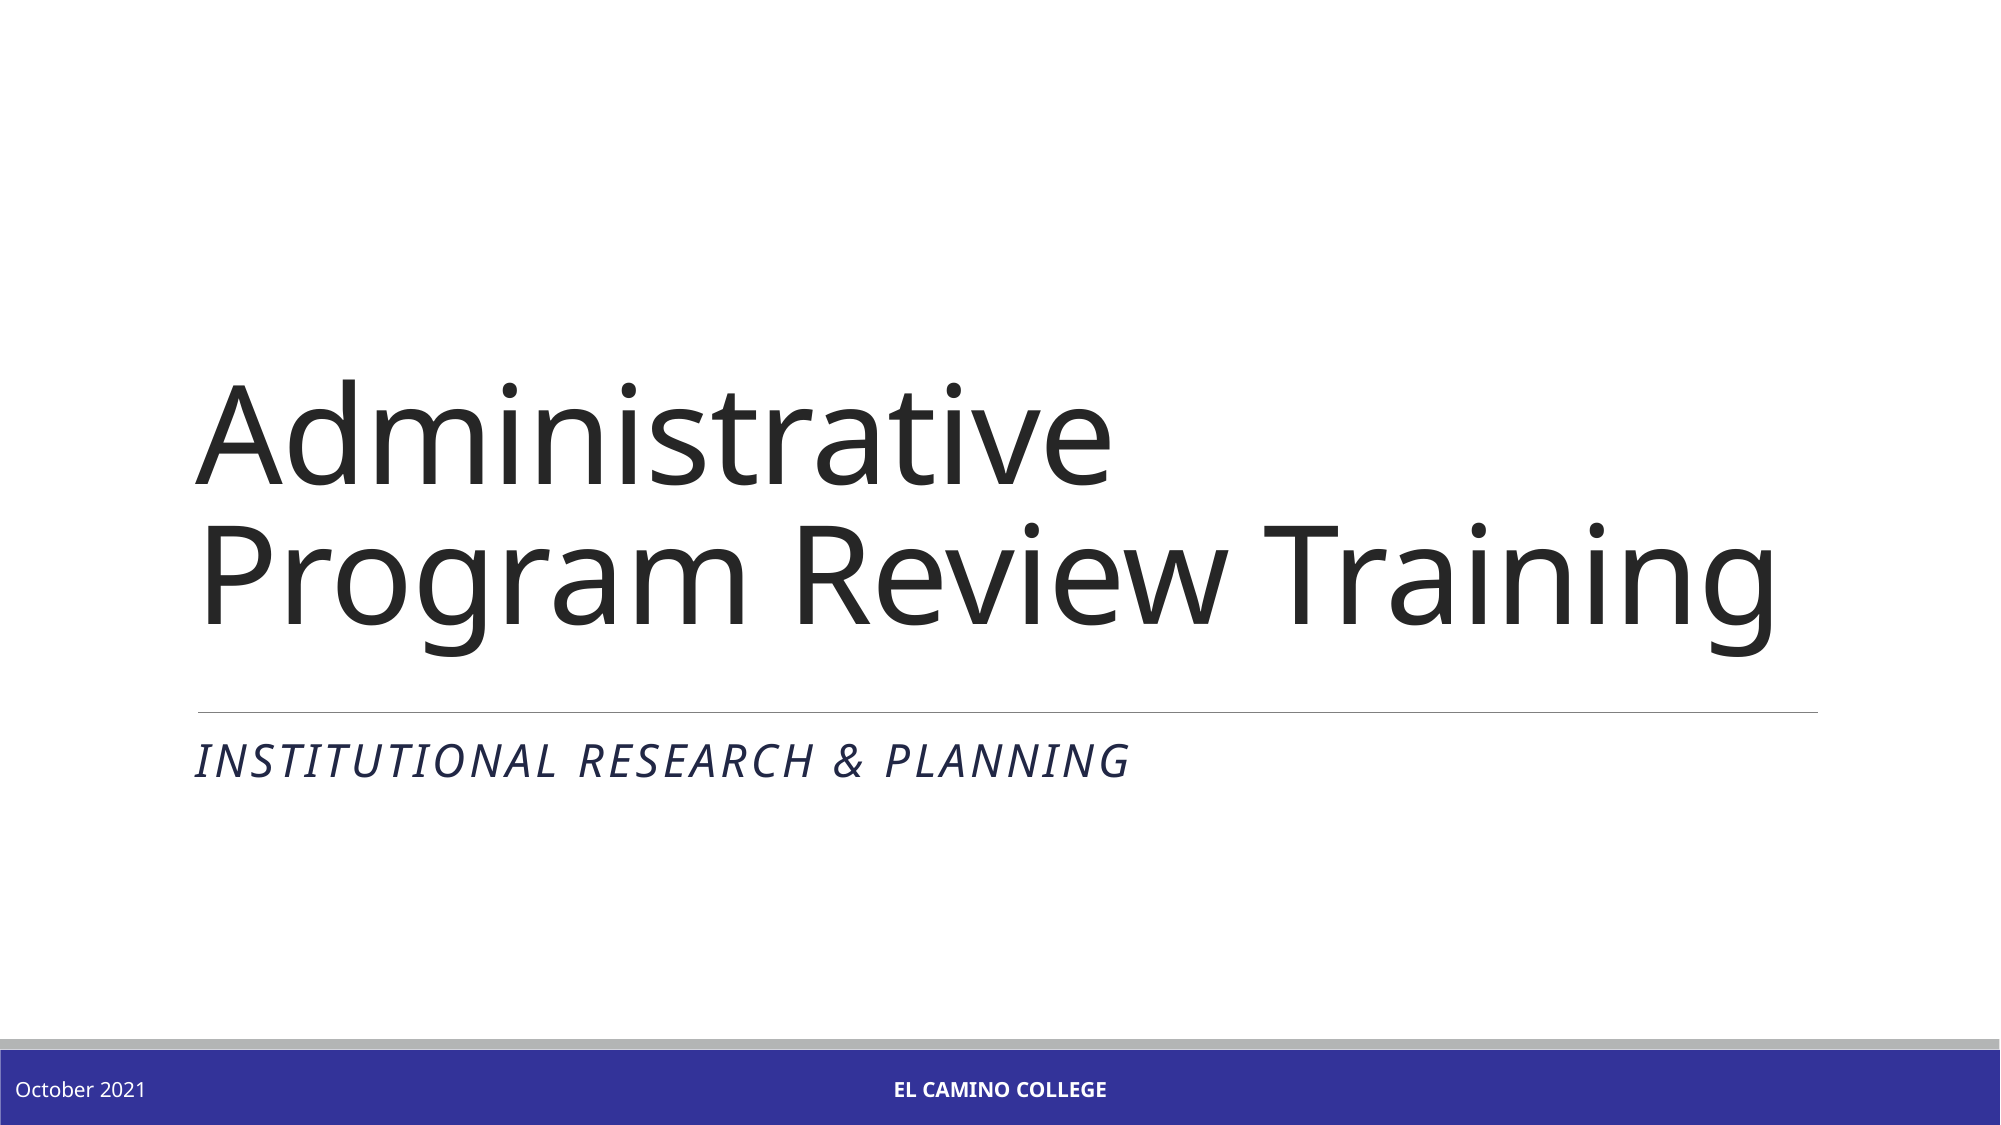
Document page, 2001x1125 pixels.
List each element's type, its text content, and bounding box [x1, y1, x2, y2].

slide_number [0, 1059, 406, 1120]
title Administrative Program Review Training [180, 339, 1943, 661]
subtitle institutional research & planning [180, 730, 2000, 919]
footer El Camino College [604, 1059, 1396, 1120]
